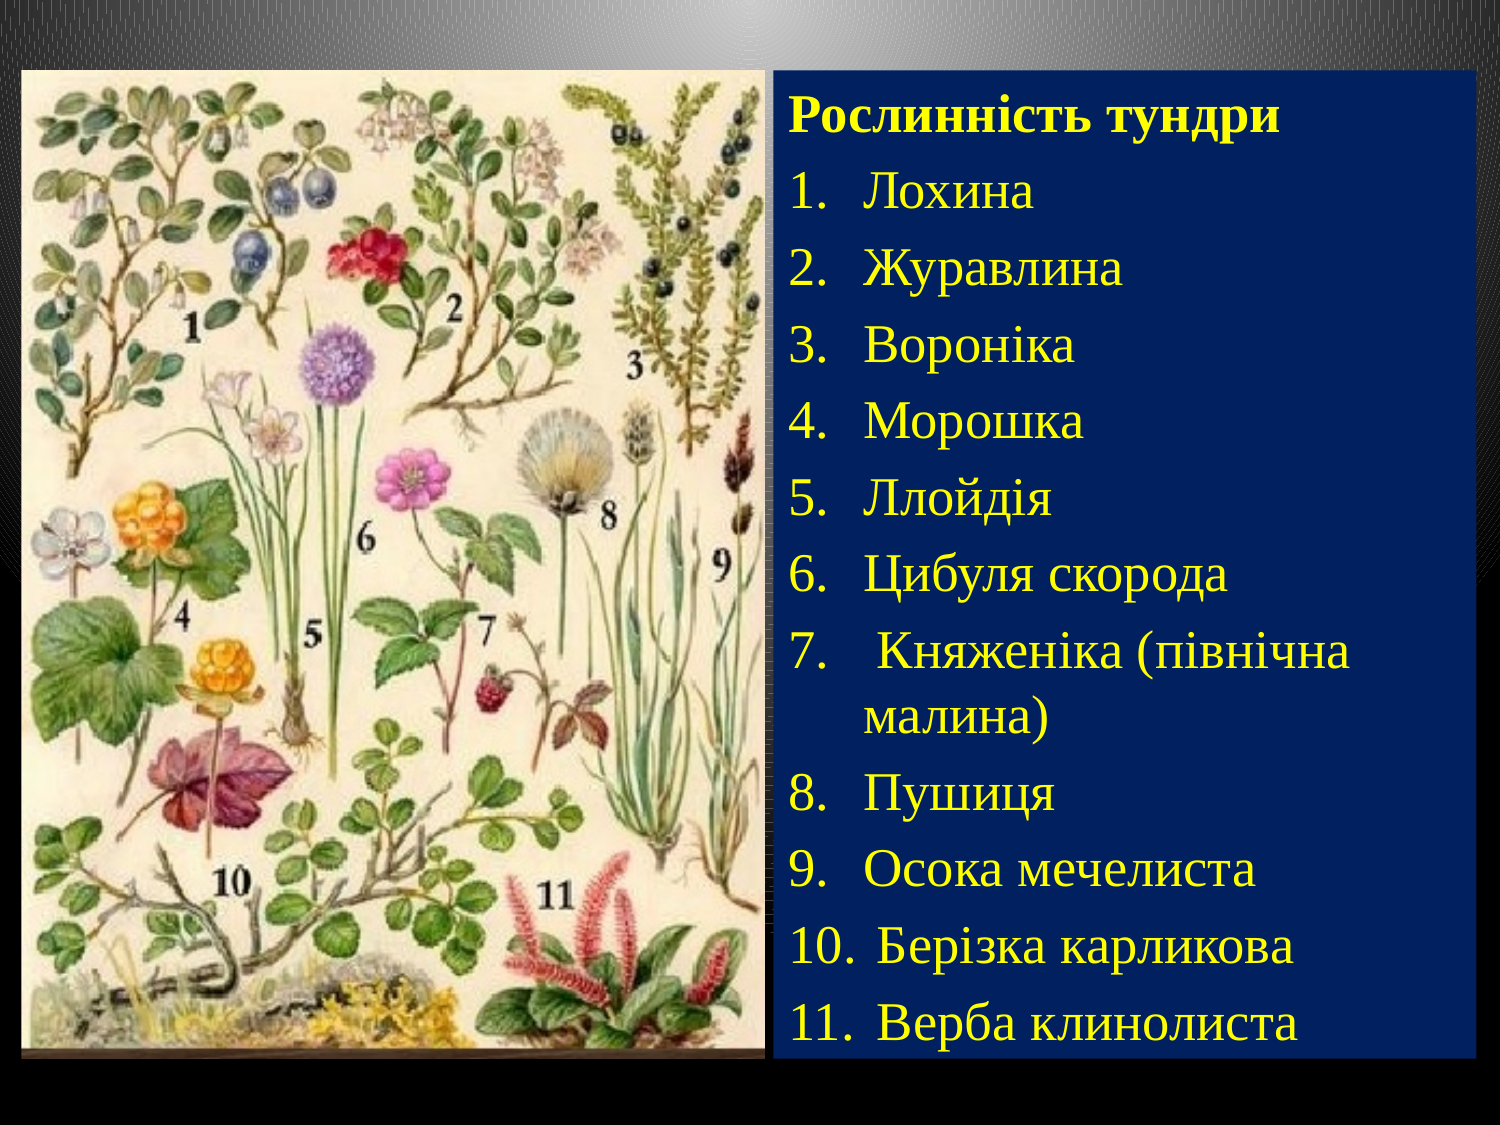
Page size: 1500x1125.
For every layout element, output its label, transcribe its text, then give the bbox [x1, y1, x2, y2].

picture [21, 70, 766, 1059]
list Рослинність тундри Лохина Журавлина Вороніка Морошка Ллойдія Цибуля скорода Княженіка (північна малина) Пушиця Осока мечелиста Берізка карликова Верба клинолиста [773, 70, 1477, 1059]
